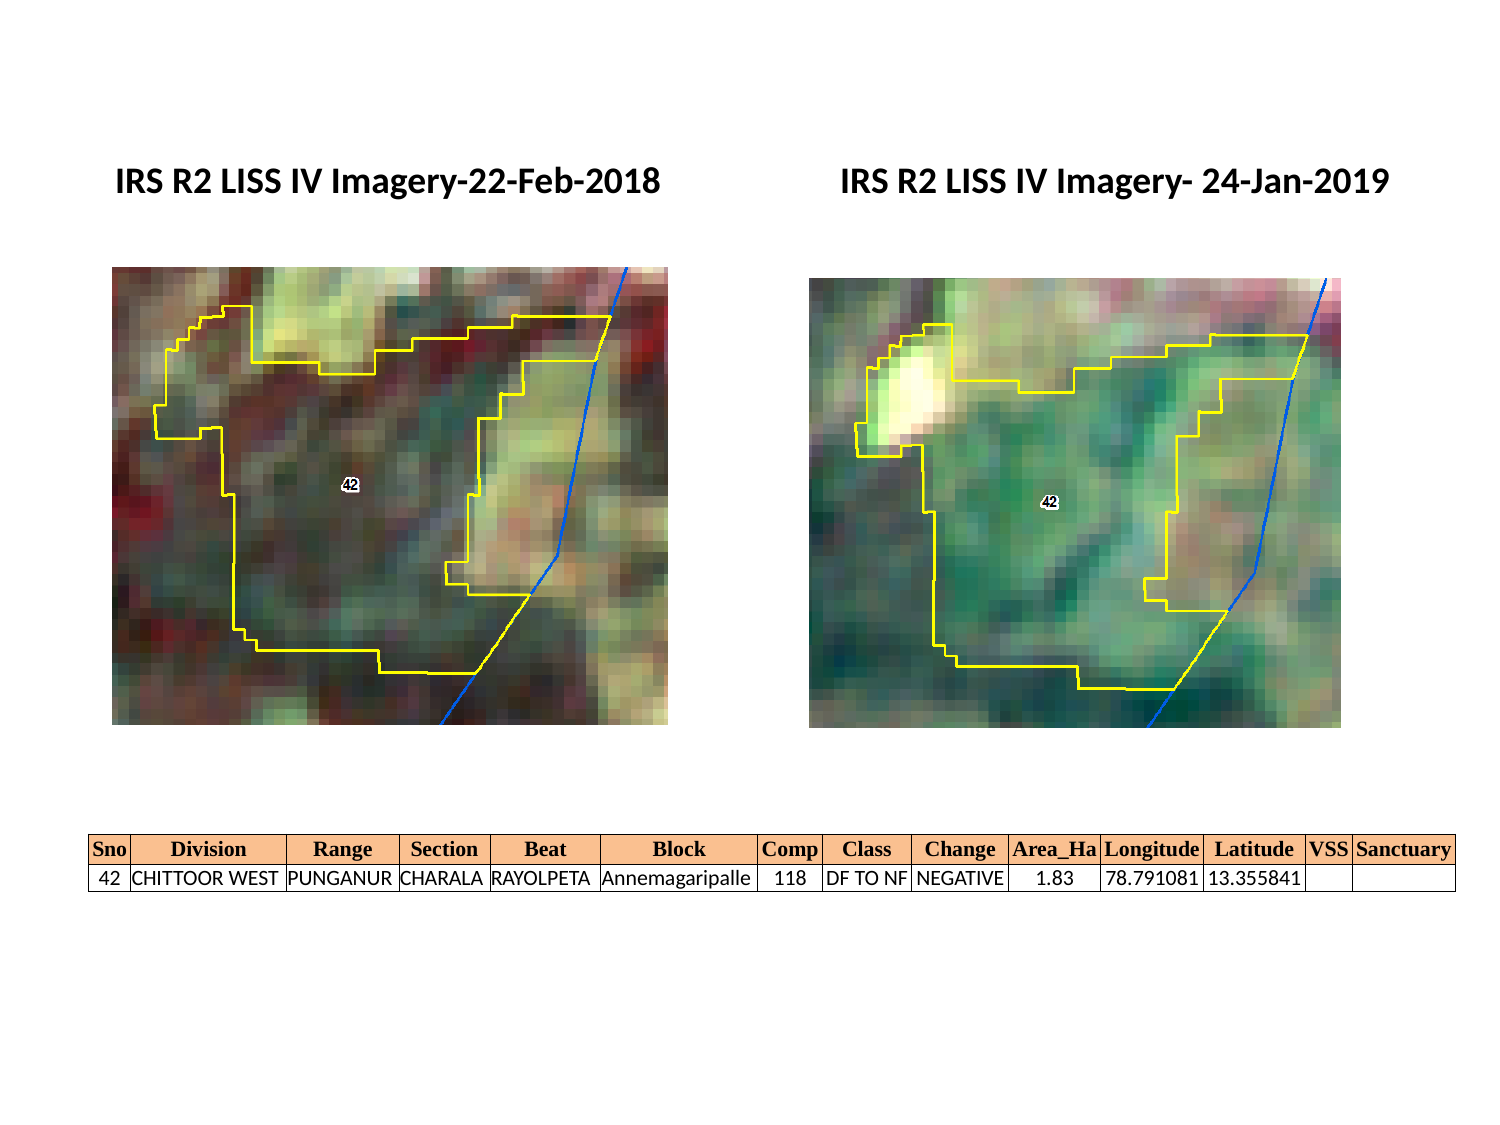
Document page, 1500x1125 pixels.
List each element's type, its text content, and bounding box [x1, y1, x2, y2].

table_header Latitude [1204, 835, 1305, 864]
table_header Area_Ha [1009, 835, 1100, 864]
text_box IRS R2 LISS IV Imagery- 24-Jan-2019 [825, 148, 1406, 209]
table_cell DF TO NF [823, 865, 911, 891]
table_cell NEGATIVE [912, 865, 1008, 891]
table_cell CHARALA [400, 865, 490, 891]
table_cell CHITTOOR WEST [131, 865, 286, 891]
table_header Change [912, 835, 1008, 864]
table_cell 13.355841 [1204, 865, 1305, 891]
table_header Comp [758, 835, 822, 864]
text_box IRS R2 LISS IV Imagery-22-Feb-2018 [100, 148, 677, 209]
table_header Beat [491, 835, 600, 864]
table_cell [1306, 865, 1352, 891]
table_header Range [287, 835, 399, 864]
picture [111, 266, 668, 725]
table_header Block [601, 835, 757, 864]
picture [808, 278, 1341, 729]
table_cell 118 [758, 865, 822, 891]
table_header Section [400, 835, 490, 864]
table_cell [1353, 865, 1455, 891]
table_header VSS [1306, 835, 1352, 864]
table_cell 78.791081 [1101, 865, 1203, 891]
table_header Sno [89, 835, 130, 864]
table_header Sanctuary [1353, 835, 1455, 864]
table_header Longitude [1101, 835, 1203, 864]
table_cell 1.83 [1009, 865, 1100, 891]
table_cell PUNGANUR [287, 865, 399, 891]
table_header Class [823, 835, 911, 864]
table_cell 42 [89, 865, 130, 891]
table_cell Annemagaripalle [601, 865, 757, 891]
table_header Division [131, 835, 286, 864]
table_cell RAYOLPETA [491, 865, 600, 891]
